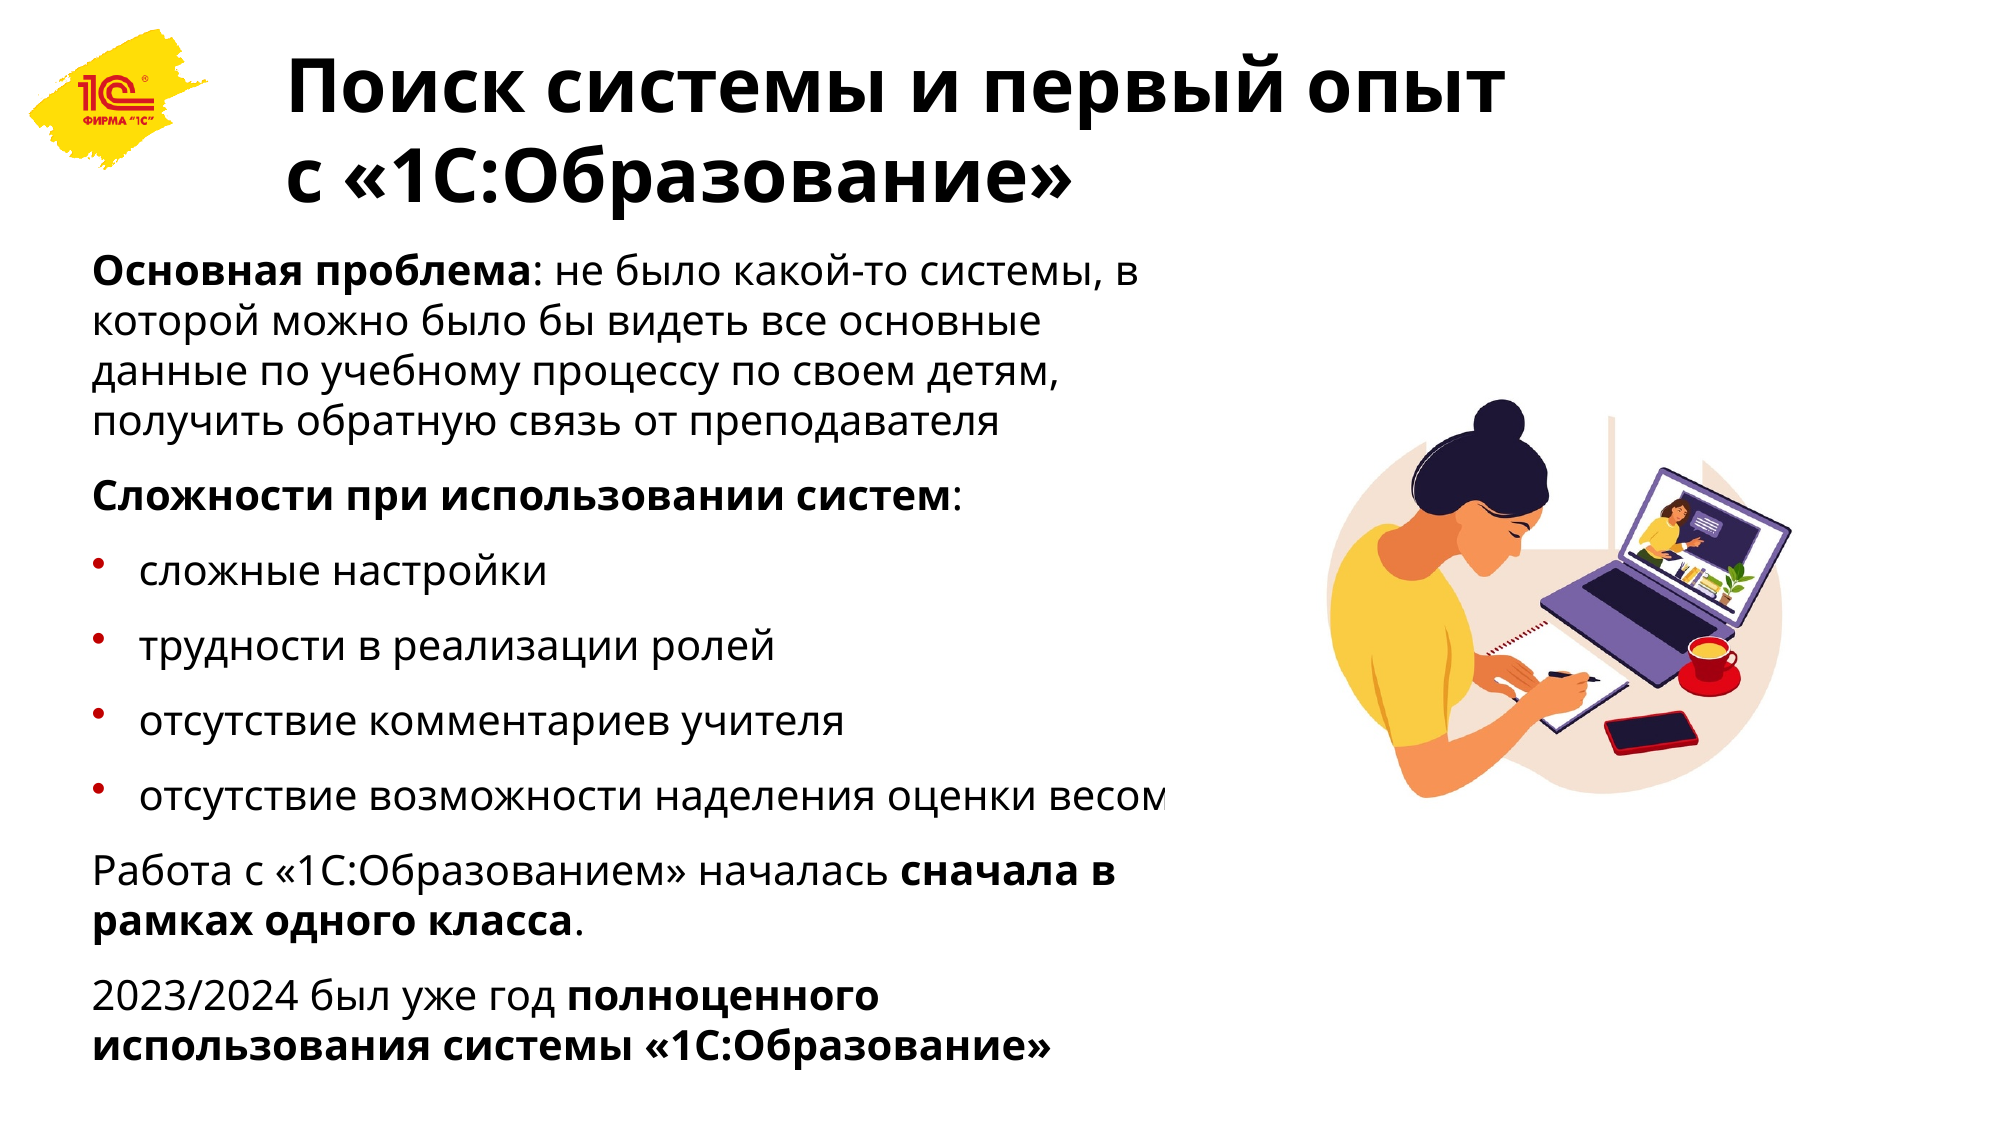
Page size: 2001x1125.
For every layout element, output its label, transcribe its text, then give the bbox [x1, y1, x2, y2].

picture [1165, 379, 1947, 819]
text_box Основная проблема: не было какой-то системы, в которой можно было бы видеть все основные данные по учебному процессу по своем детям, получить обратную связь от преподавателя Сложности при использовании систем: сложные настройки трудности в реализации ролей отсутствие комментариев учителя отсутствие возможности наделения оценки весом Работа с «1С:Образованием» началась сначала в рамках одного класса. 2023/2024 был уже год полноценного использования системы «1С:Образование» [76, 236, 1209, 1076]
text_box Поиск системы и первый опыт с «1С:Образование» [270, 97, 1866, 158]
picture [23, 24, 212, 173]
